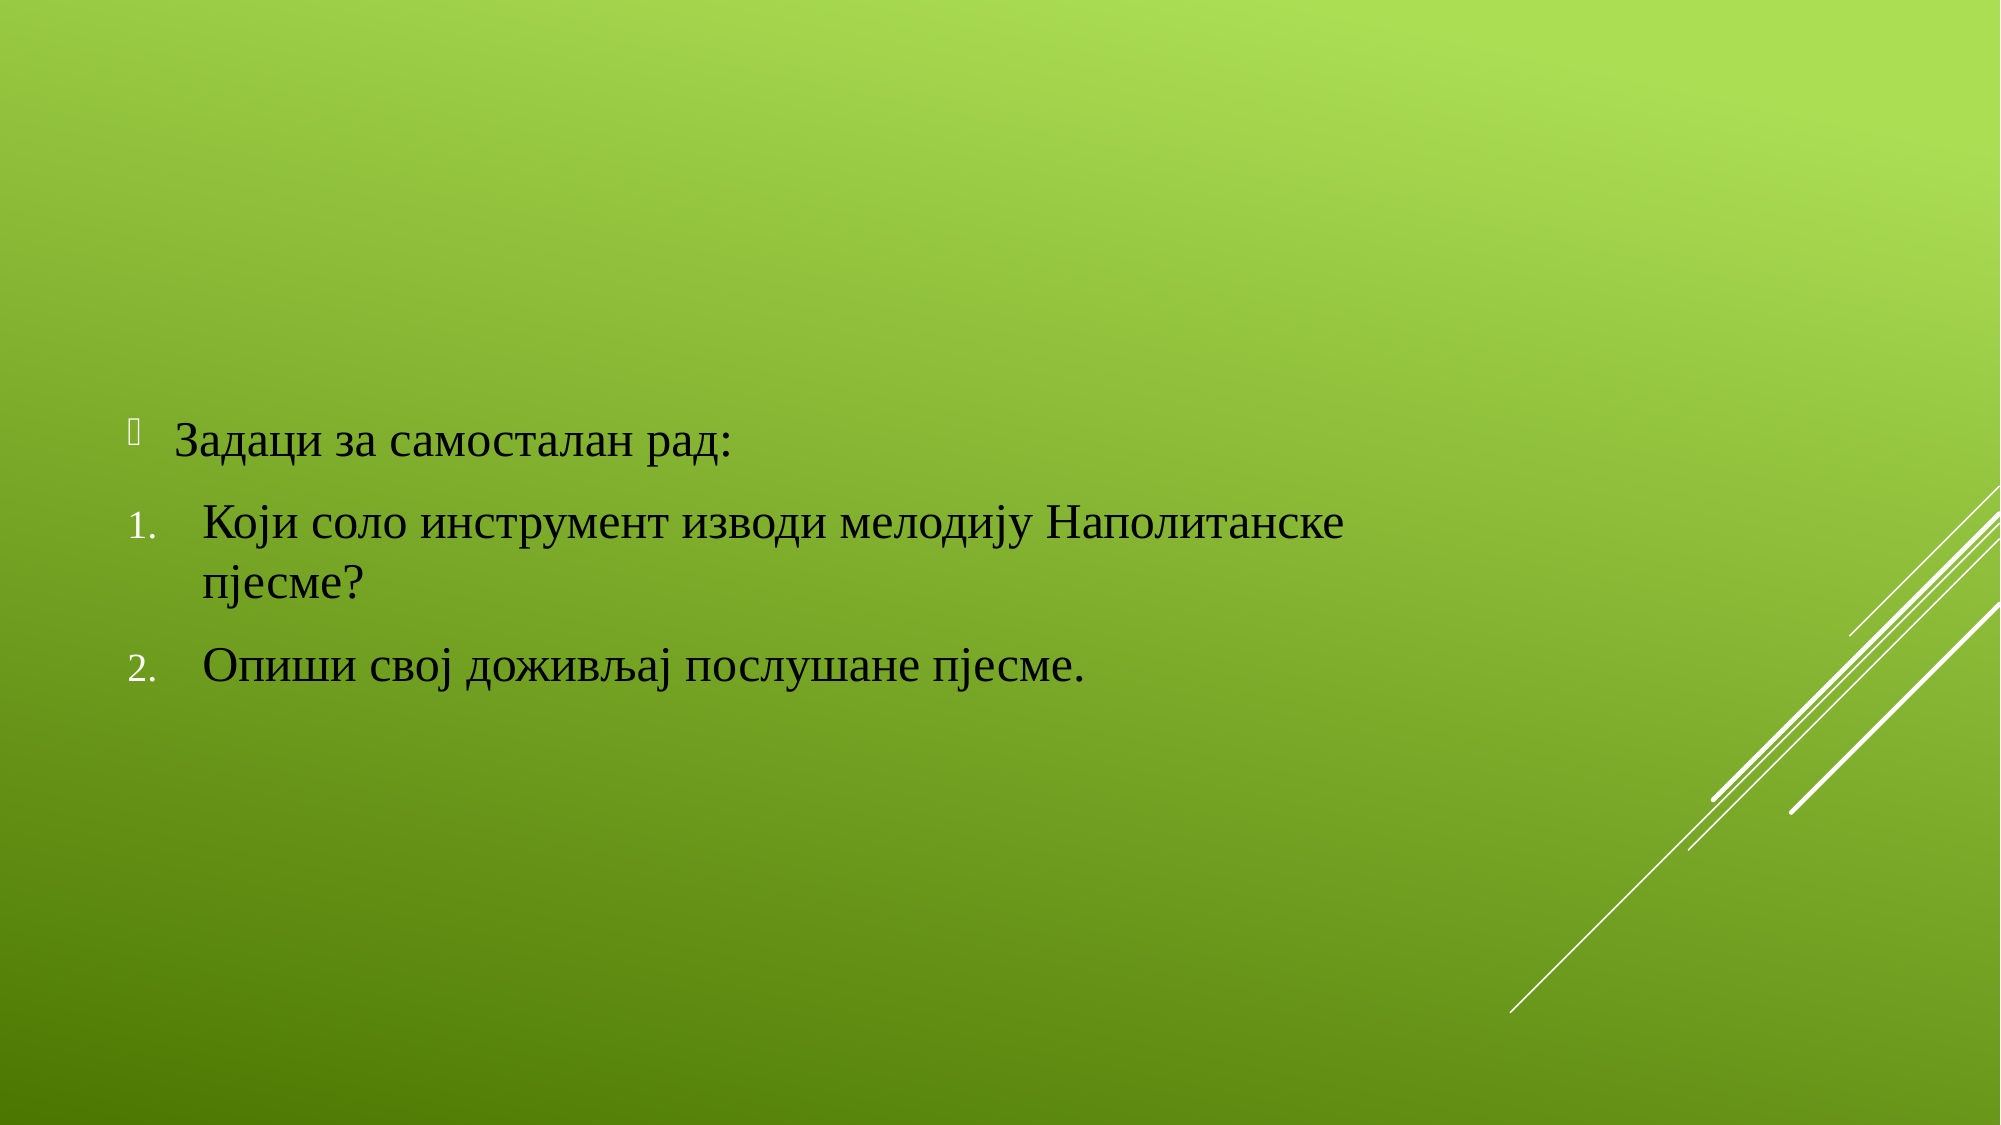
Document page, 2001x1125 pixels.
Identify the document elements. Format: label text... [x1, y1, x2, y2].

list Задаци за самосталан рад: Који соло инструмент изводи мелодију Наполитанске пјесме? Опиши свој доживљај послушане пјесме. [112, 112, 1513, 879]
